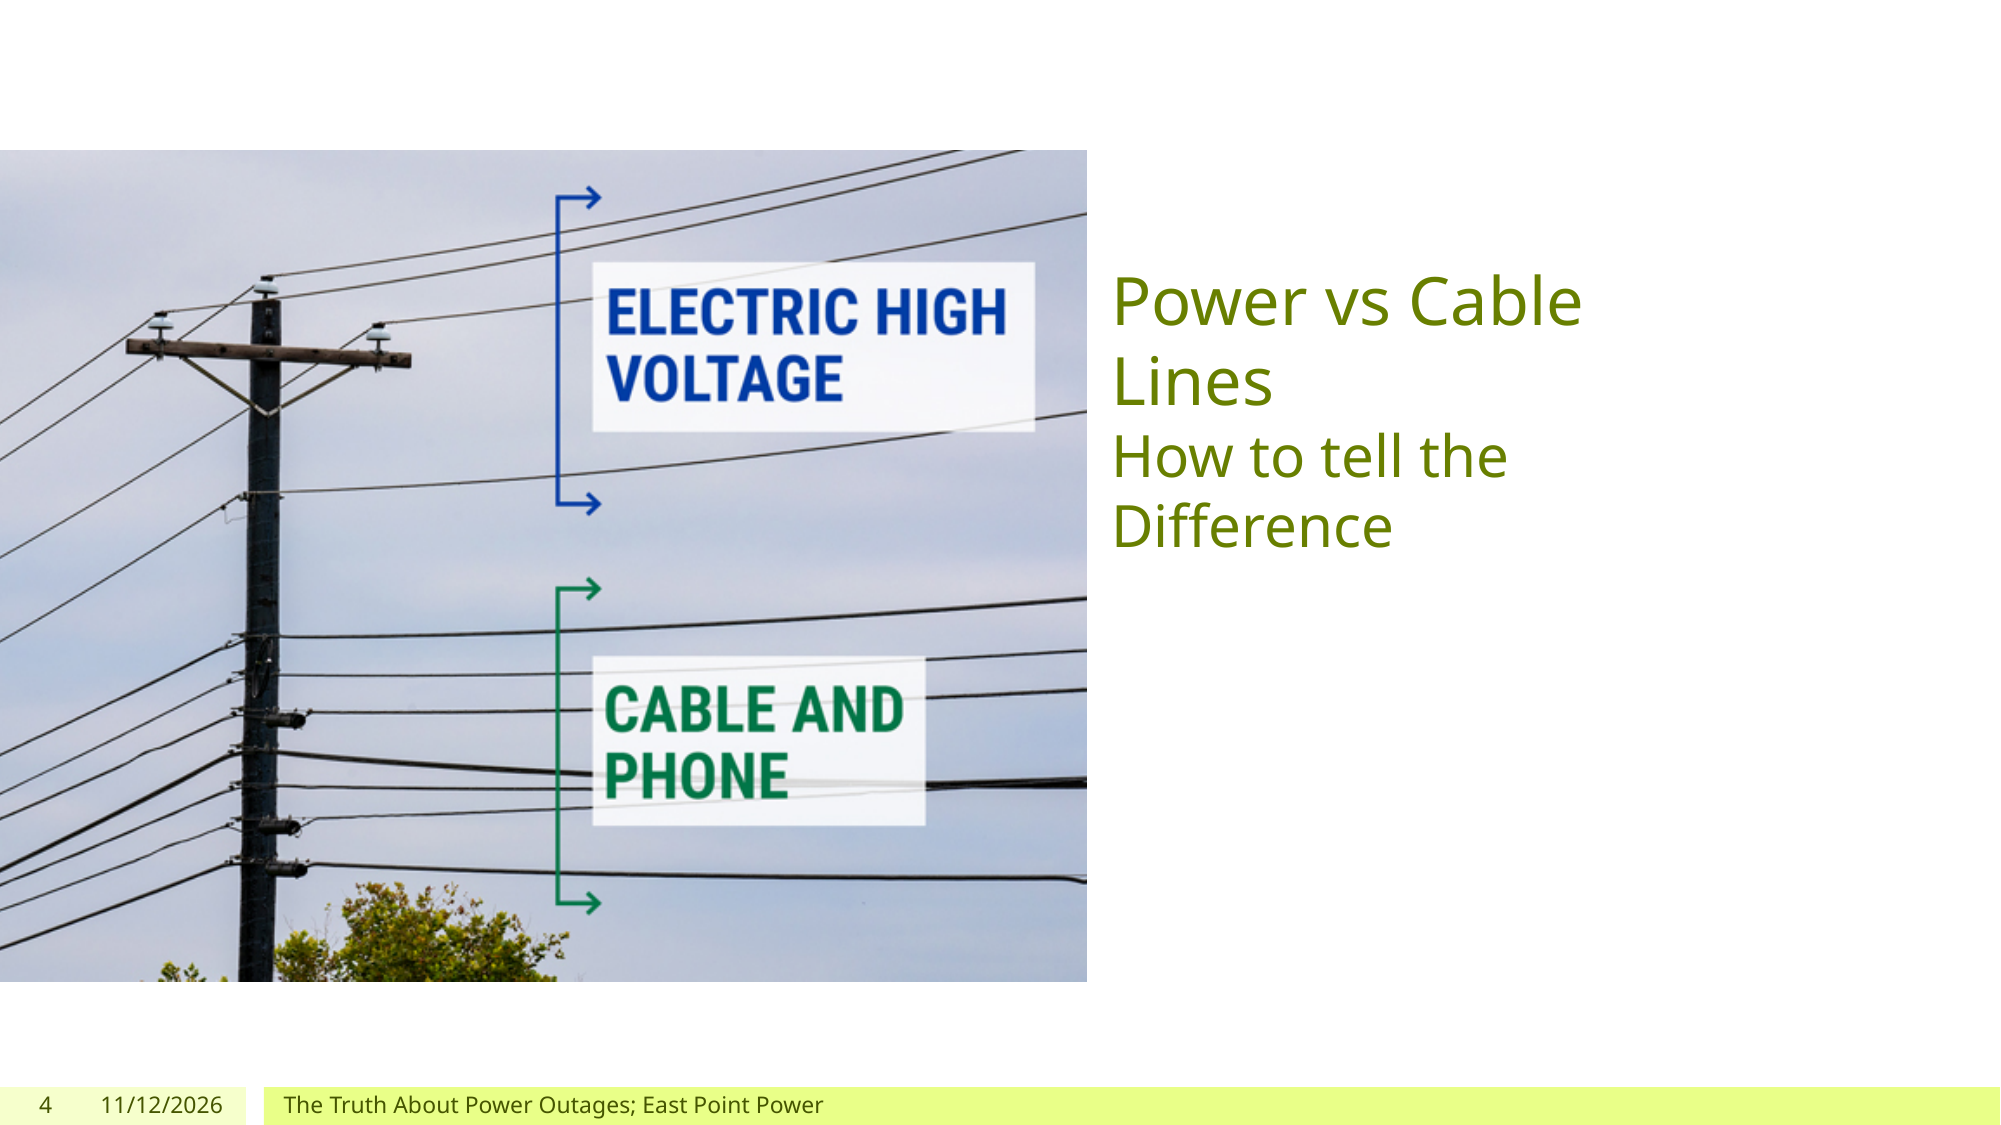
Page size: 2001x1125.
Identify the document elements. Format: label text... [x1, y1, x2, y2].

title Power vs Cable Lines How to tell the Difference [1096, 150, 1778, 567]
picture [0, 150, 1088, 982]
footer The Truth About Power Outages; East Point Power [268, 1087, 1769, 1125]
slide_number 4 [0, 1087, 68, 1125]
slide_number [74, 1087, 239, 1125]
